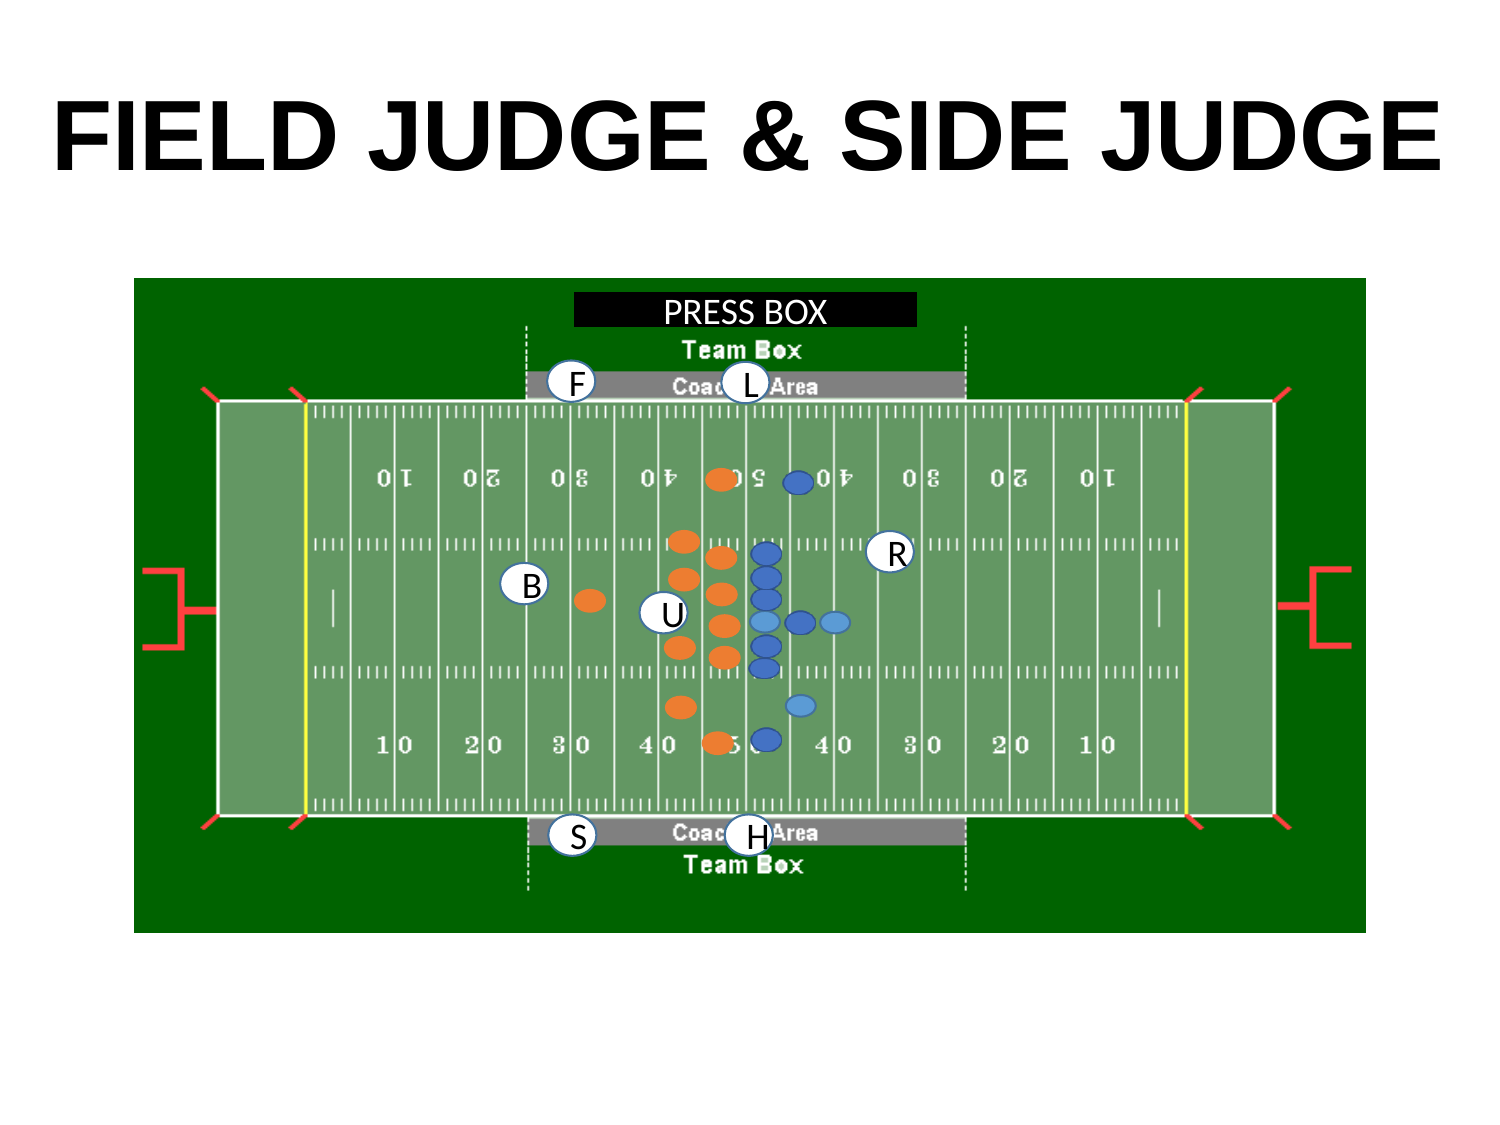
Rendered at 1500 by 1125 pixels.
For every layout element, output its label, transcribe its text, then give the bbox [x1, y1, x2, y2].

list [134, 278, 1366, 933]
title FIELD JUDGE & SIDE JUDGE [0, 83, 1499, 192]
picture [749, 727, 782, 752]
picture [782, 470, 814, 495]
picture [748, 633, 782, 679]
picture [784, 610, 816, 635]
picture [749, 541, 782, 611]
